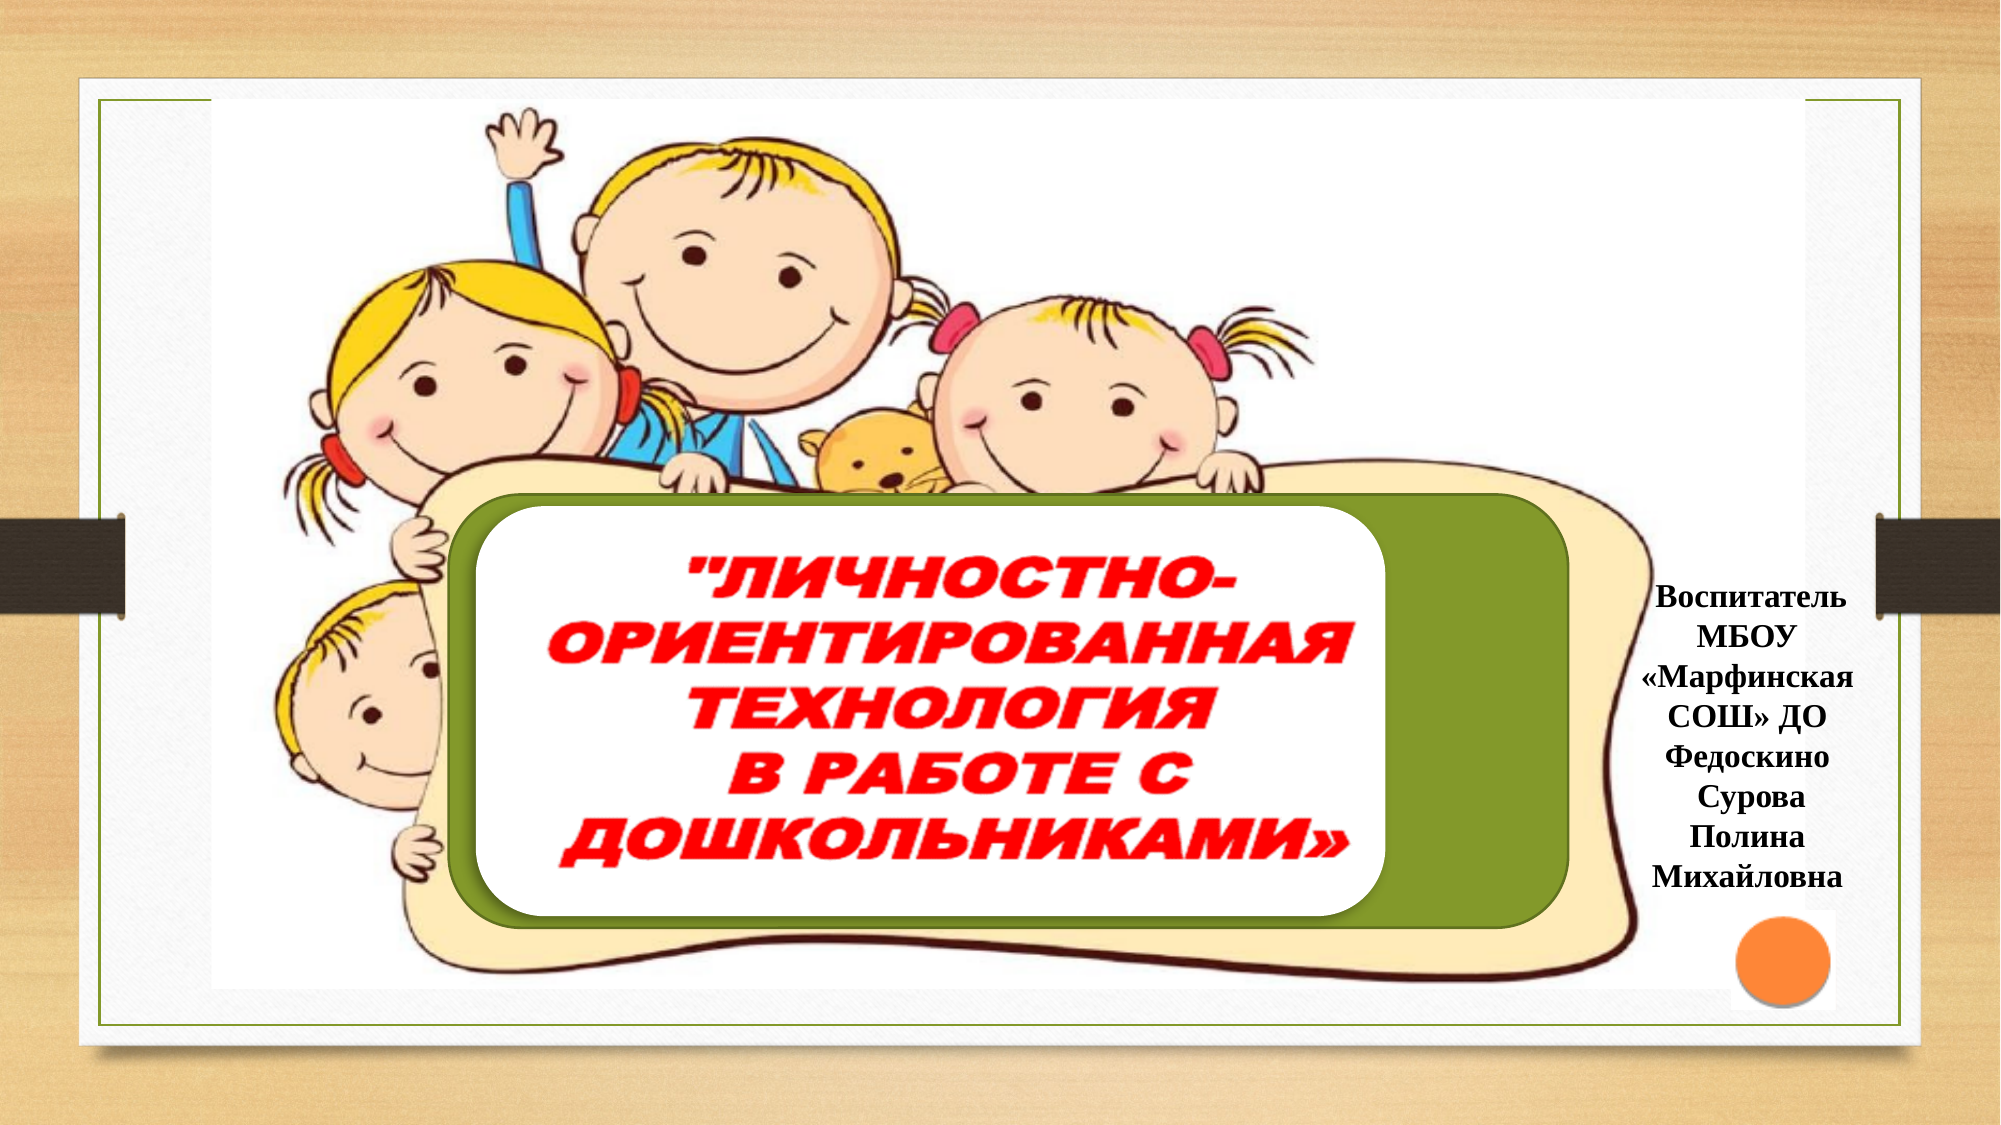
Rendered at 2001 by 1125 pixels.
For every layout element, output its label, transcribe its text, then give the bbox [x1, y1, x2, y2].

text_box Воспитатель МБОУ «Марфинская СОШ» ДО Федоскино Сурова Полина Михайловна [1806, 567, 1882, 987]
picture [0, 0, 2001, 1125]
